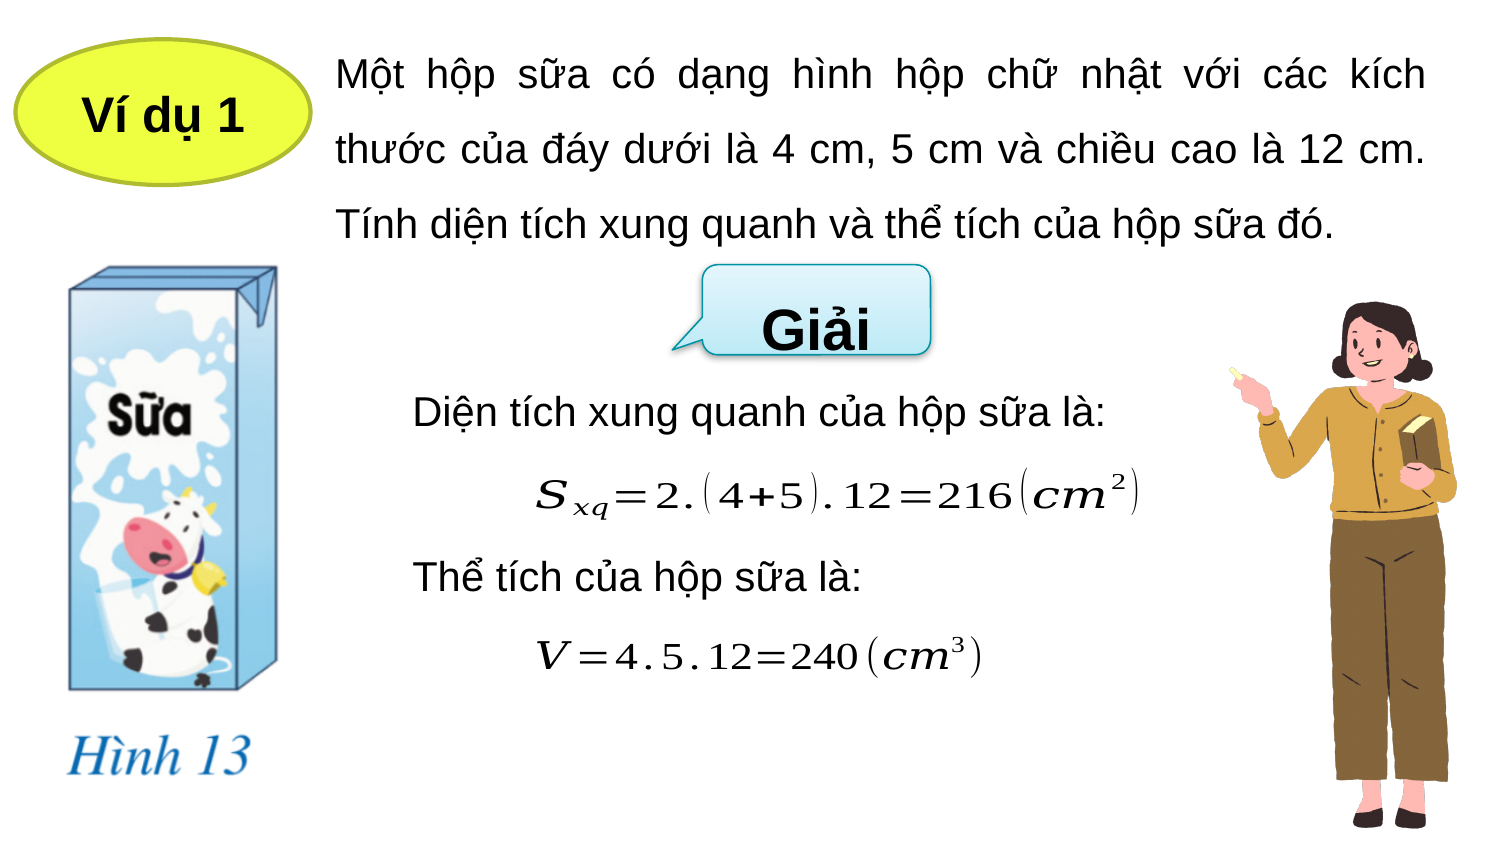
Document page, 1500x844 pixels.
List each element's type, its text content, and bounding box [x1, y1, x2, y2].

text_box Diện tích xung quanh của hộp sữa là: [397, 377, 1158, 443]
text_box Thể tích của hộp sữa là: [397, 542, 1158, 608]
text_box Ví dụ 1 [13, 37, 313, 188]
text_box Giải [671, 263, 932, 356]
picture [15, 224, 332, 805]
text_box Một hộp sữa có dạng hình hộp chữ nhật với các kích thước của đáy dưới là 4 cm, 5 cm và chiều cao là 12 cm. Tính diện tích xung quanh và thể tích của hộp sữa đó. [320, 14, 1442, 255]
picture [1229, 300, 1457, 829]
